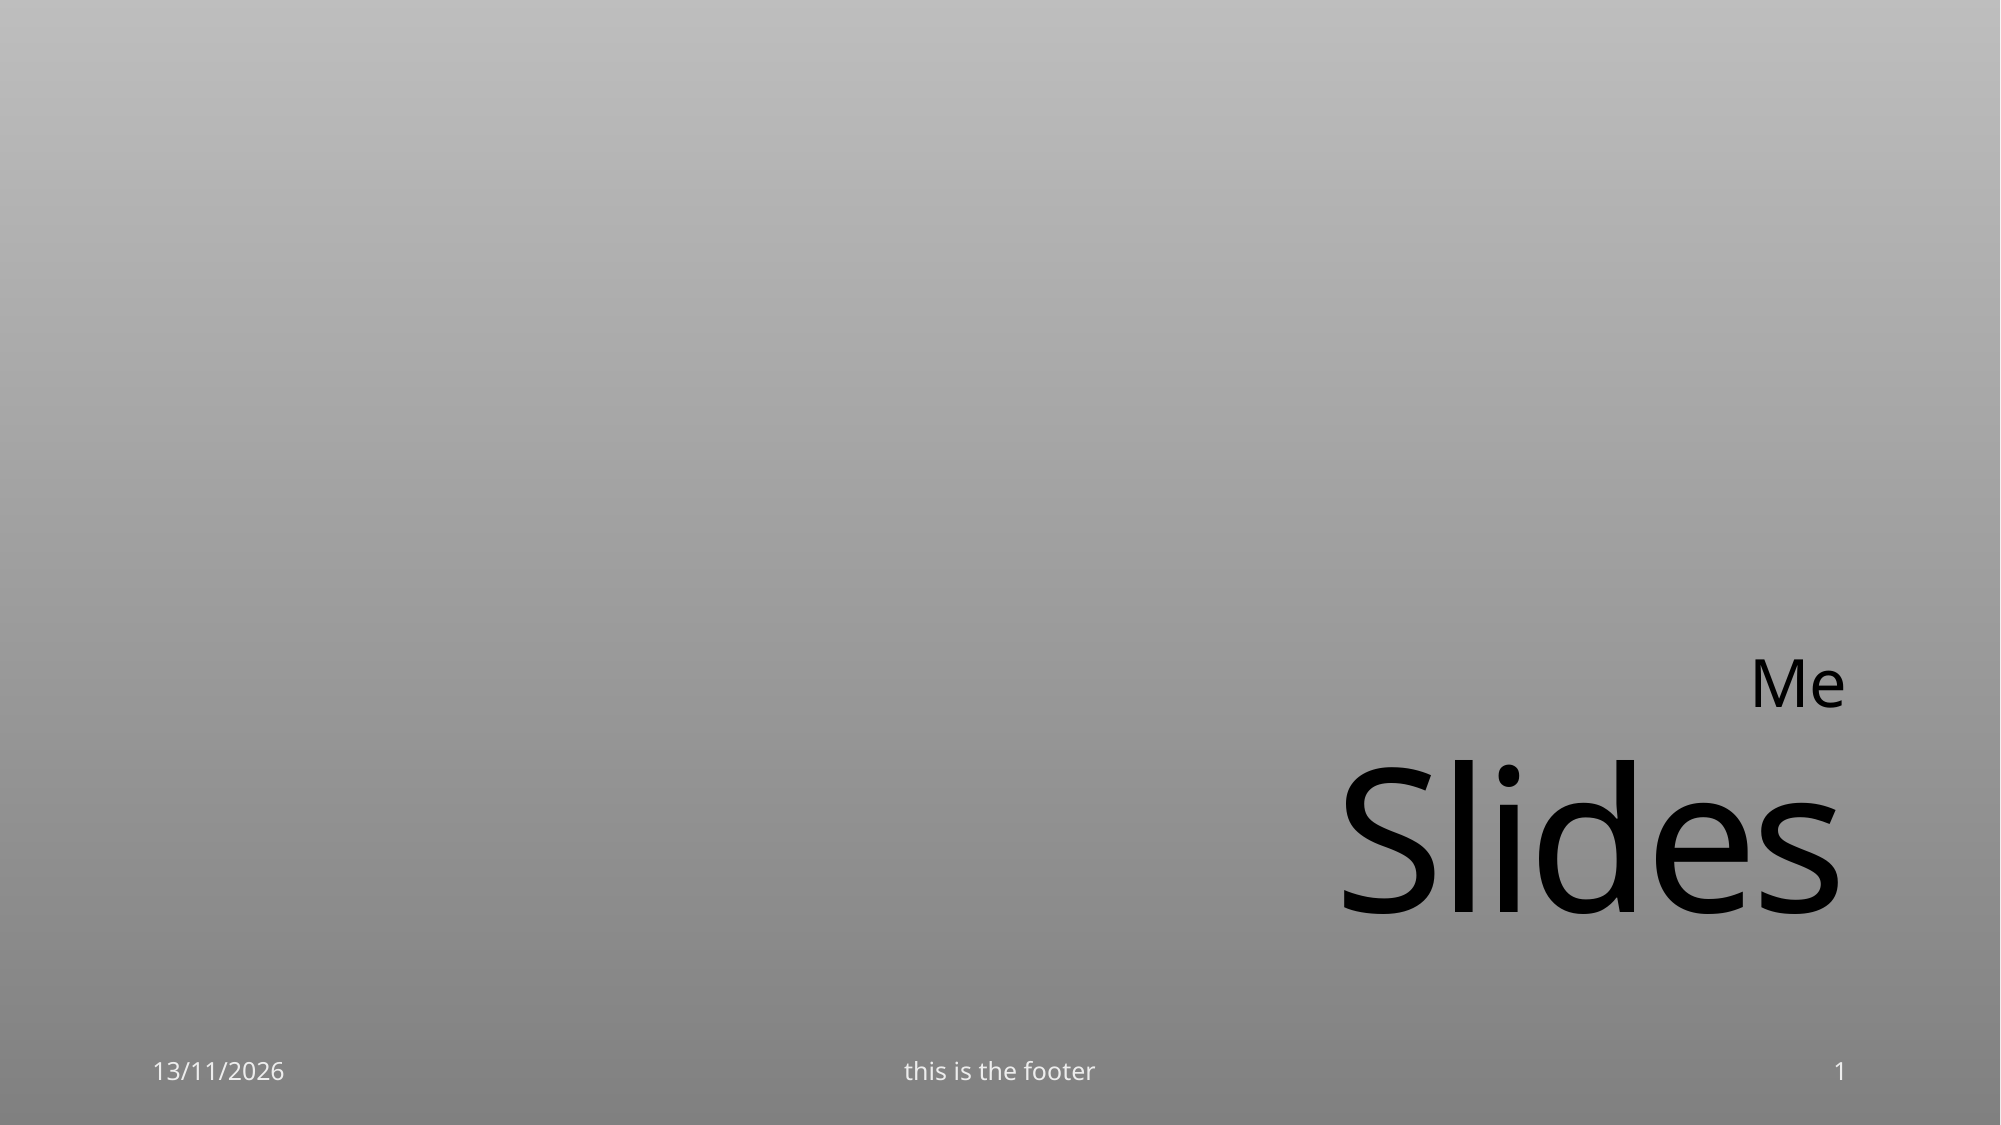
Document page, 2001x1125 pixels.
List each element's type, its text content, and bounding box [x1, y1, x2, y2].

subtitle Me [362, 606, 1863, 730]
slide_number ‹#› [1412, 1042, 1863, 1103]
title Slides [362, 732, 1863, 1002]
footer this is the footer [662, 1042, 1338, 1103]
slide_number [137, 1042, 588, 1103]
picture [0, 0, 2001, 1125]
